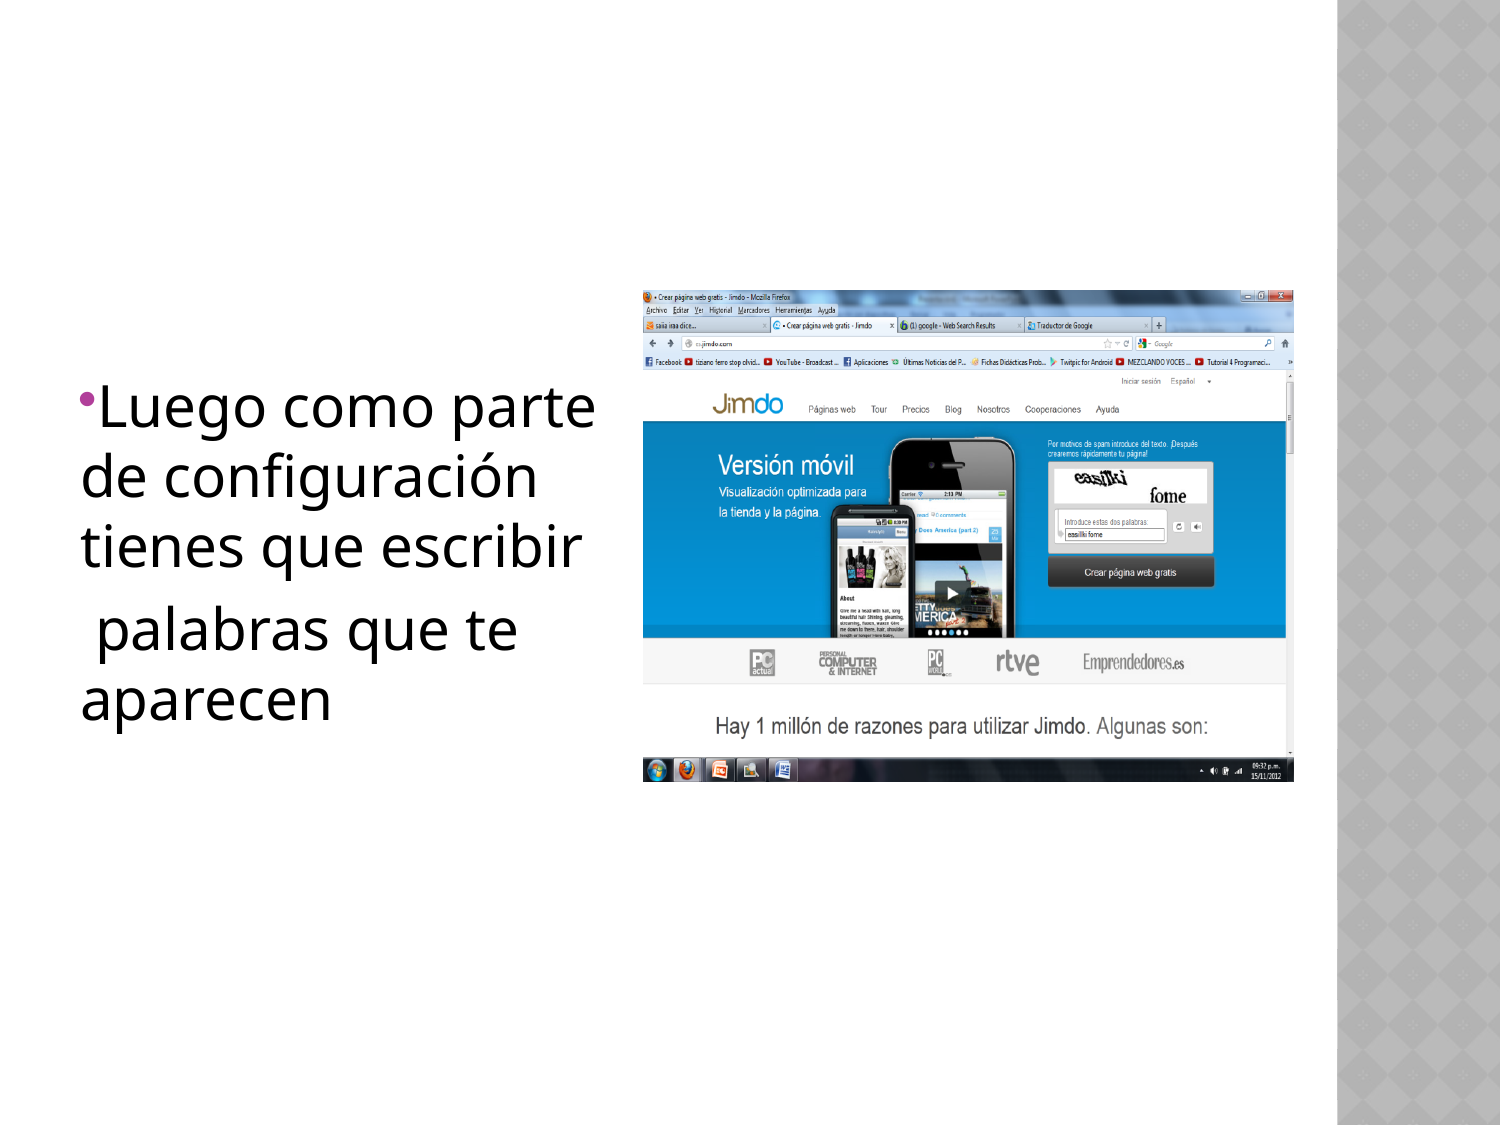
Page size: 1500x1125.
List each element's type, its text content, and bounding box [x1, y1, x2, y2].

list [643, 290, 1294, 783]
list Luego como parte de configuración tienes que escribir palabras que te aparecen [64, 361, 643, 816]
